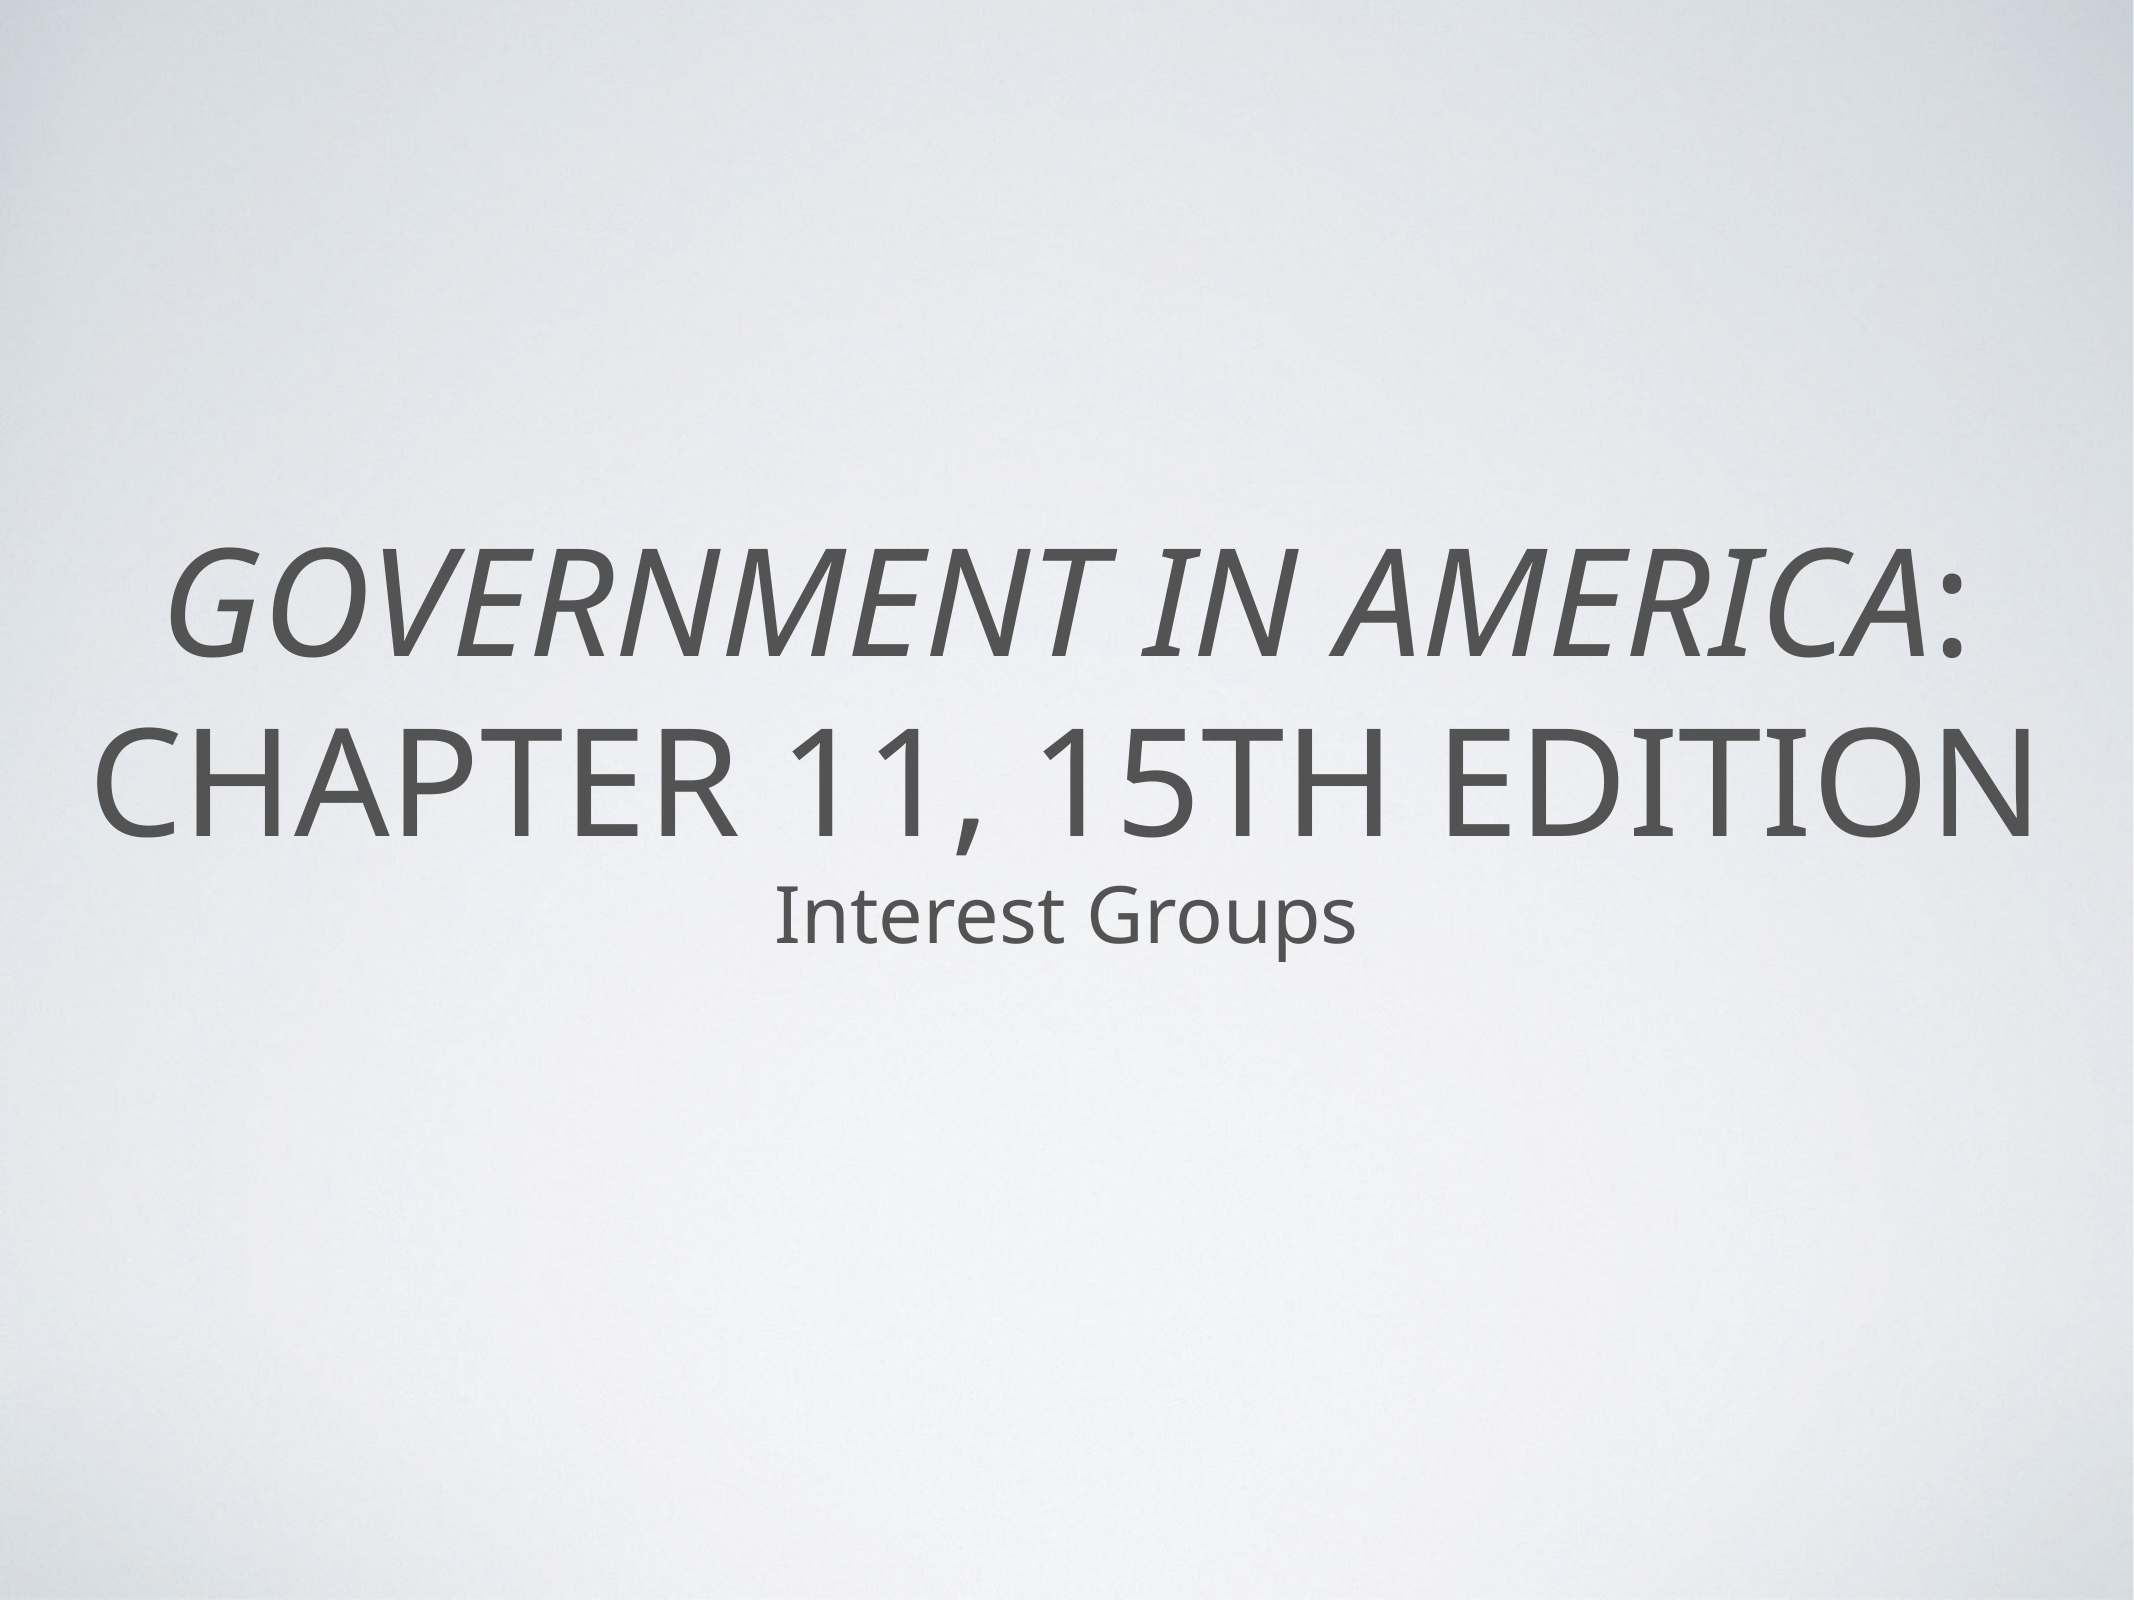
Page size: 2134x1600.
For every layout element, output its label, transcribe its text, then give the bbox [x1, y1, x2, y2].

title Government In America: Chapter 11, 15th Edition [57, 334, 2076, 864]
list Interest Groups [57, 864, 2076, 1078]
picture [0, 0, 2134, 1600]
